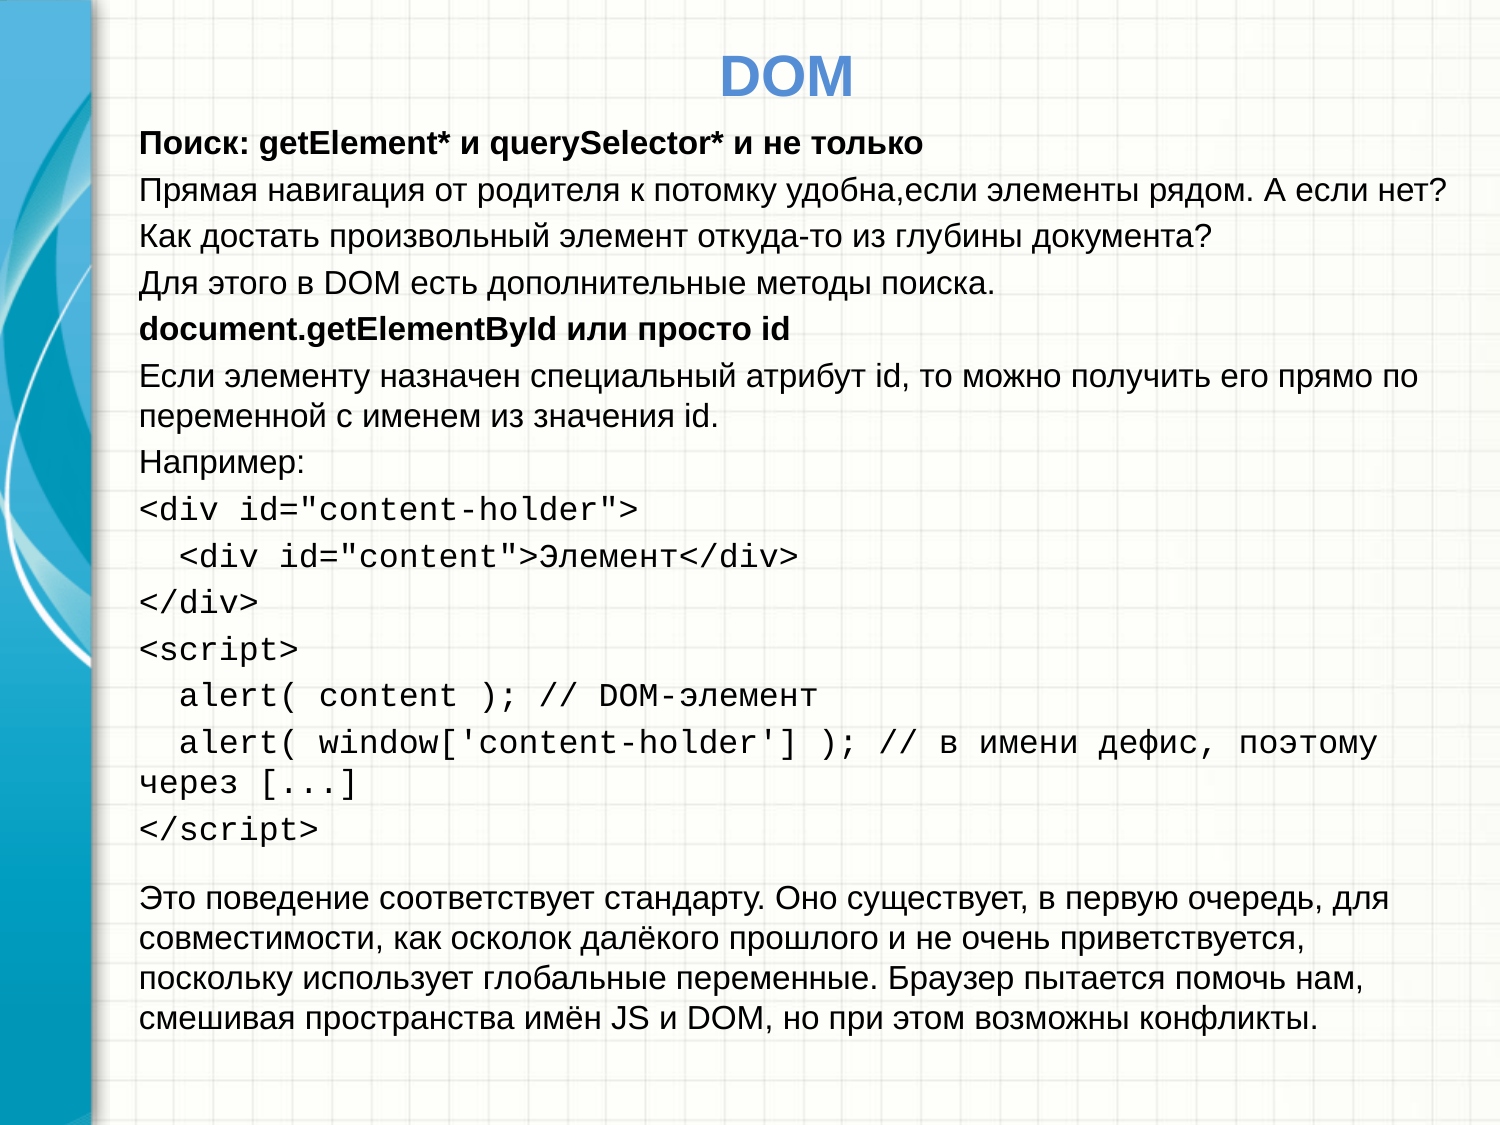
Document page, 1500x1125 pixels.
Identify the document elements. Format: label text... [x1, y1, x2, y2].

list Поиск: getElement* и querySelector* и не только Прямая навигация от родителя к потомку удобна,если элементы рядом. А если нет? Как достать произвольный элемент откуда-то из глубины документа? Для этого в DOM есть дополнительные методы поиска. document.getElementById или просто id Если элементу назначен специальный атрибут id, то можно получить его прямо по переменной с именем из значения id. Например: <div id="content-holder"> <div id="content">Элемент</div> </div> <script> alert( content ); // DOM-элемент alert( window['content-holder'] ); // в имени дефис, поэтому через [...] </script> Это поведение соответствует стандарту. Оно существует, в первую очередь, для совместимости, как осколок далёкого прошлого и не очень приветствуется, поскольку использует глобальные переменные. Браузер пытается помочь нам, смешивая пространства имён JS и DOM, но при этом возможны конфликты. [123, 113, 1471, 1059]
title DOM [125, 44, 1450, 102]
picture [0, 0, 1500, 1125]
